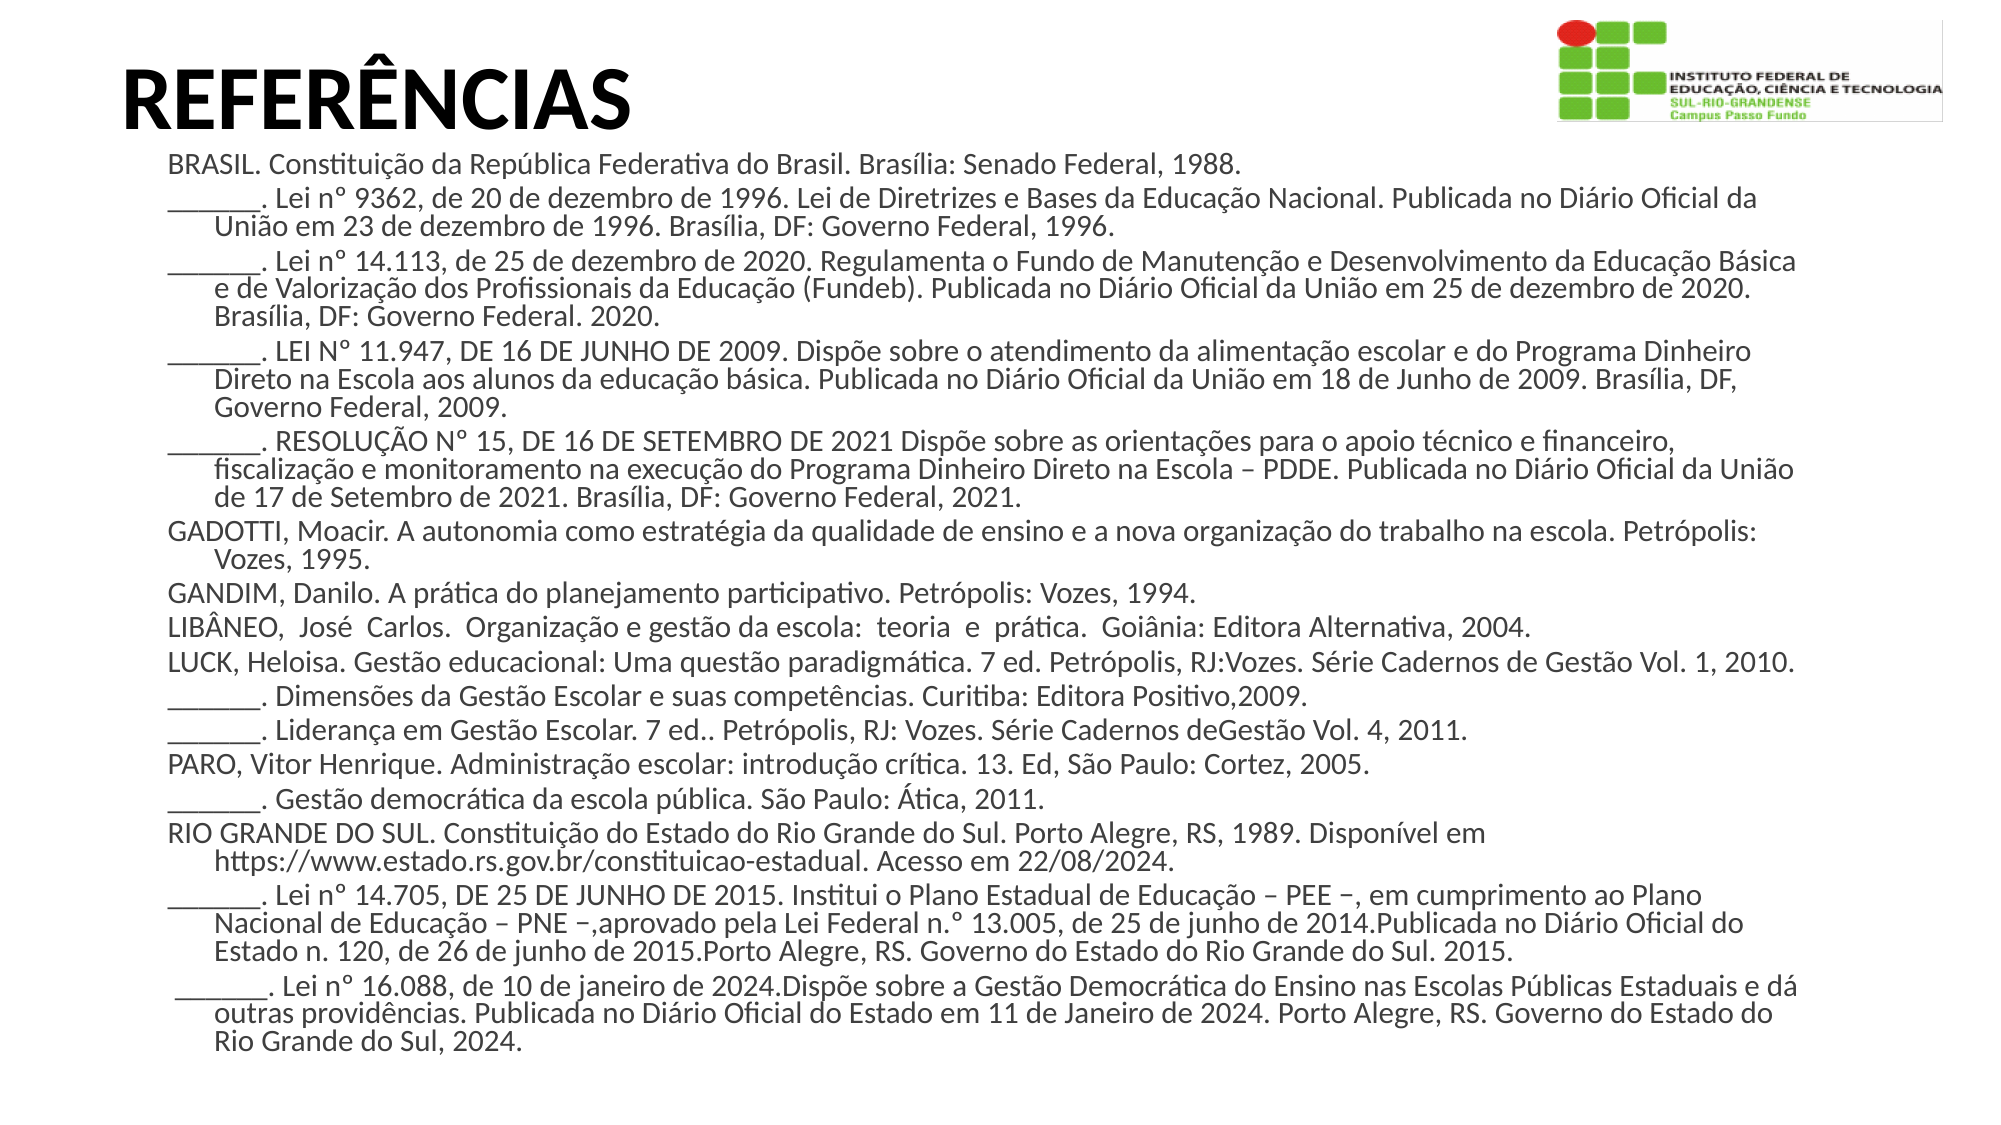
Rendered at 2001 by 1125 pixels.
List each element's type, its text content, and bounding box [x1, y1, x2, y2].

title REFERÊNCIAS [106, 42, 1832, 144]
picture [1557, 19, 1947, 126]
list BRASIL. Constituição da República Federativa do Brasil. Brasília: Senado Federal, 1988. ______. Lei nº 9362, de 20 de dezembro de 1996. Lei de Diretrizes e Bases da Educação Nacional. Publicada no Diário Oficial da União em 23 de dezembro de 1996. Brasília, DF: Governo Federal, 1996. ______. Lei nº 14.113, de 25 de dezembro de 2020. Regulamenta o Fundo de Manutenção e Desenvolvimento da Educação Básica e de Valorização dos Profissionais da Educação (Fundeb). Publicada no Diário Oficial da União em 25 de dezembro de 2020. Brasília, DF: Governo Federal. 2020. ______. LEI Nº 11.947, DE 16 DE JUNHO DE 2009. Dispõe sobre o atendimento da alimentação escolar e do Programa Dinheiro Direto na Escola aos alunos da educação básica. Publicada no Diário Oficial da União em 18 de Junho de 2009. Brasília, DF, Governo Federal, 2009. ______. RESOLUÇÃO Nº 15, DE 16 DE SETEMBRO DE 2021 Dispõe sobre as orientações para o apoio técnico e financeiro, fiscalização e monitoramento na execução do Programa Dinheiro Direto na Escola – PDDE. Publicada no Diário Oficial da União de 17 de Setembro de 2021. Brasília, DF: Governo Federal, 2021. GADOTTI, Moacir. A autonomia como estratégia da qualidade de ensino e a nova organização do trabalho na escola. Petrópolis: Vozes, 1995. GANDIM, Danilo. A prática do planejamento participativo. Petrópolis: Vozes, 1994. LIBÂNEO, José Carlos. Organização e gestão da escola: teoria e prática. Goiânia: Editora Alternativa, 2004. LUCK, Heloisa. Gestão educacional: Uma questão paradigmática. 7 ed. Petrópolis, RJ:Vozes. Série Cadernos de Gestão Vol. 1, 2010. ______. Dimensões da Gestão Escolar e suas competências. Curitiba: Editora Positivo,2009. ______. Liderança em Gestão Escolar. 7 ed.. Petrópolis, RJ: Vozes. Série Cadernos deGestão Vol. 4, 2011. PARO, Vitor Henrique. Administração escolar: introdução crítica. 13. Ed, São Paulo: Cortez, 2005. ______. Gestão democrática da escola pública. São Paulo: Ática, 2011. RIO GRANDE DO SUL. Constituição do Estado do Rio Grande do Sul. Porto Alegre, RS, 1989. Disponível em https://www.estado.rs.gov.br/constituicao-estadual. Acesso em 22/08/2024. ______. Lei nº 14.705, DE 25 DE JUNHO DE 2015. Institui o Plano Estadual de Educação – PEE −, em cumprimento ao Plano Nacional de Educação – PNE −,aprovado pela Lei Federal n.º 13.005, de 25 de junho de 2014.Publicada no Diário Oficial do Estado n. 120, de 26 de junho de 2015.Porto Alegre, RS. Governo do Estado do Rio Grande do Sul. 2015. ______. Lei nº 16.088, de 10 de janeiro de 2024.Dispõe sobre a Gestão Democrática do Ensino nas Escolas Públicas Estaduais e dá outras providências. Publicada no Diário Oficial do Estado em 11 de Janeiro de 2024. Porto Alegre, RS. Governo do Estado do Rio Grande do Sul, 2024. [106, 144, 1832, 1100]
